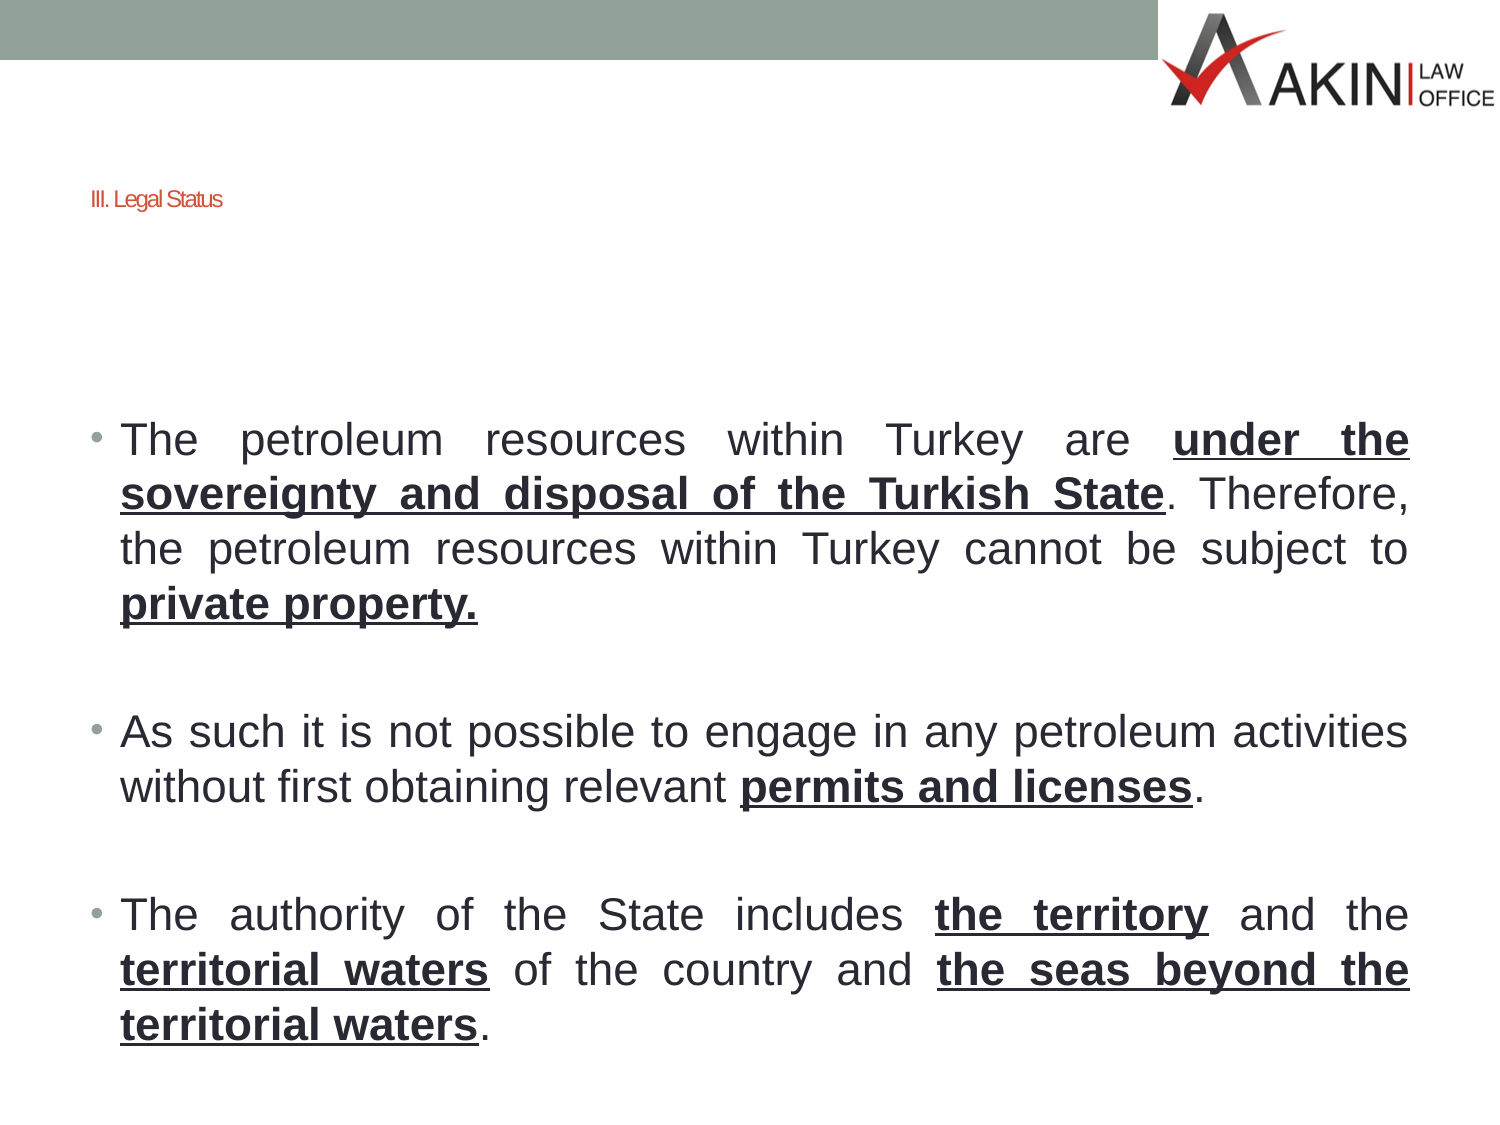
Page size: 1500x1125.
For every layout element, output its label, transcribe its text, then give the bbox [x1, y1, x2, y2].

picture [1157, 0, 1500, 121]
list The petroleum resources within Turkey are under the sovereignty and disposal of the Turkish State. Therefore, the petroleum resources within Turkey cannot be subject to private property. As such it is not possible to engage in any petroleum activities without first obtaining relevant permits and licenses. The authority of the State includes the territory and the territorial waters of the country and the seas beyond the territorial waters. [75, 262, 1425, 1063]
title III. Legal Status [75, 87, 1425, 250]
